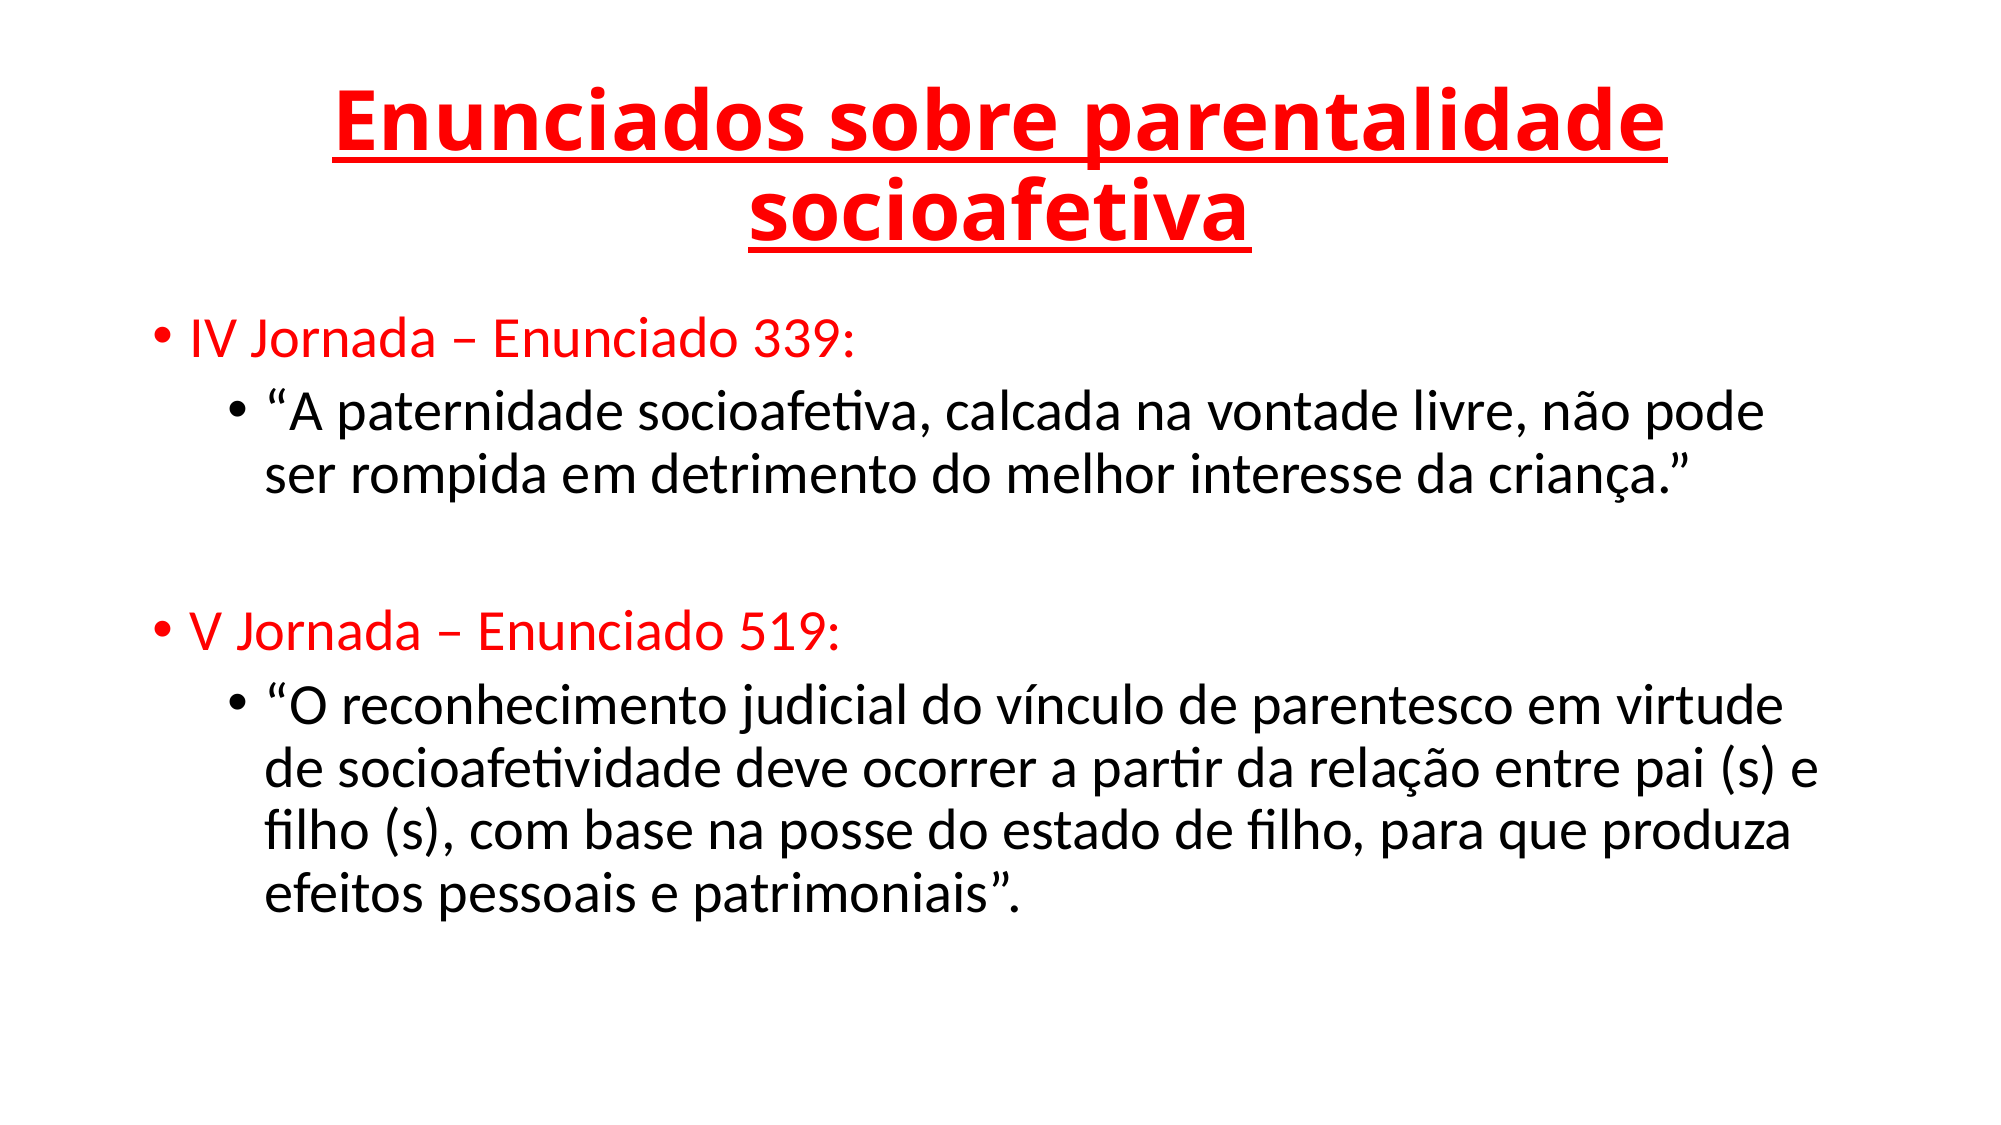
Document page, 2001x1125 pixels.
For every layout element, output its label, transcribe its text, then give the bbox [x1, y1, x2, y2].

title Enunciados sobre parentalidade socioafetiva [137, 59, 1863, 278]
list IV Jornada – Enunciado 339: “A paternidade socioafetiva, calcada na vontade livre, não pode ser rompida em detrimento do melhor interesse da criança.” V Jornada – Enunciado 519: “O reconhecimento judicial do vínculo de parentesco em virtude de socioafetividade deve ocorrer a partir da relação entre pai (s) e filho (s), com base na posse do estado de filho, para que produza efeitos pessoais e patrimoniais”. [137, 299, 1863, 1014]
